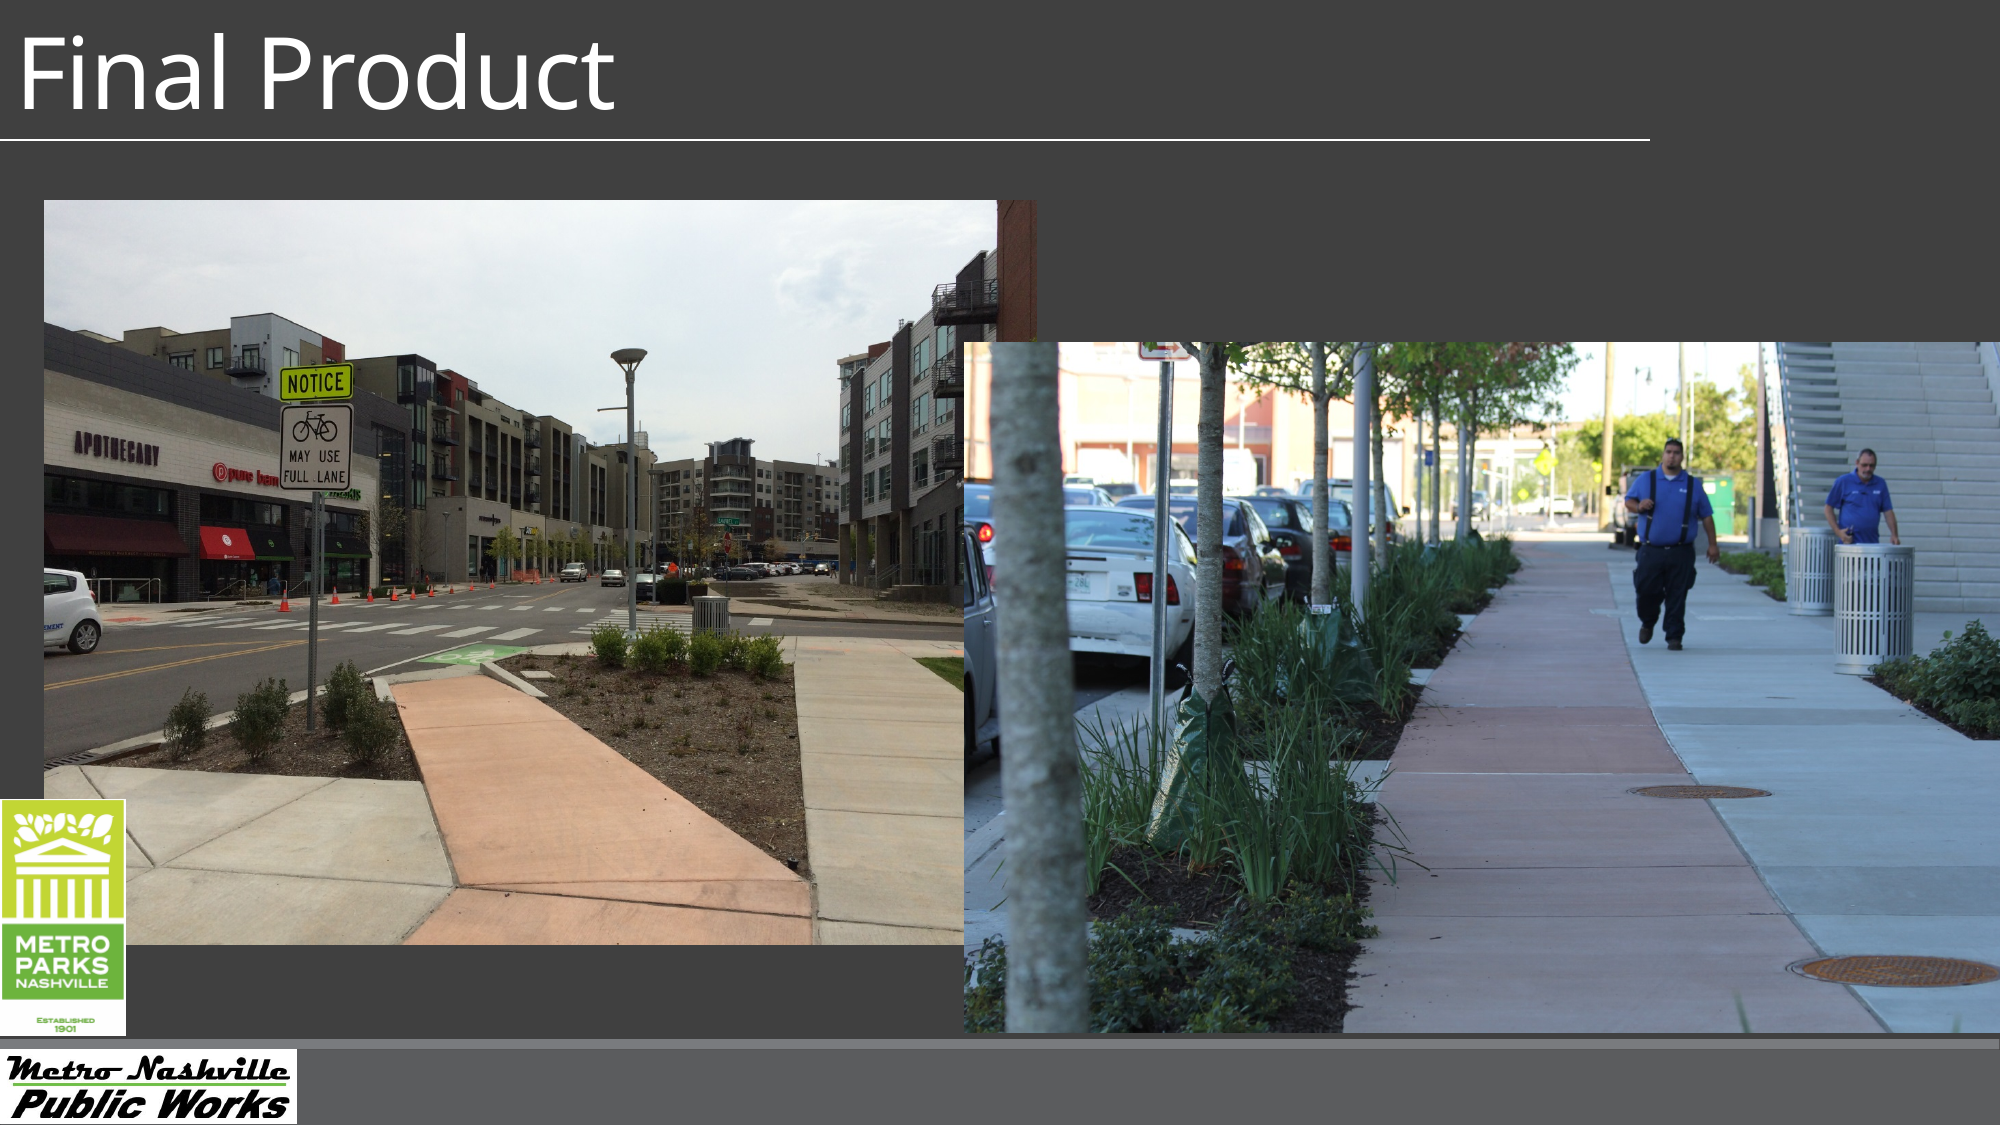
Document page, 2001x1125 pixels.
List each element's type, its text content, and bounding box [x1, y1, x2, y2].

picture [7, 1055, 290, 1118]
picture [0, 200, 2000, 1036]
title Final Product [0, 0, 1650, 138]
